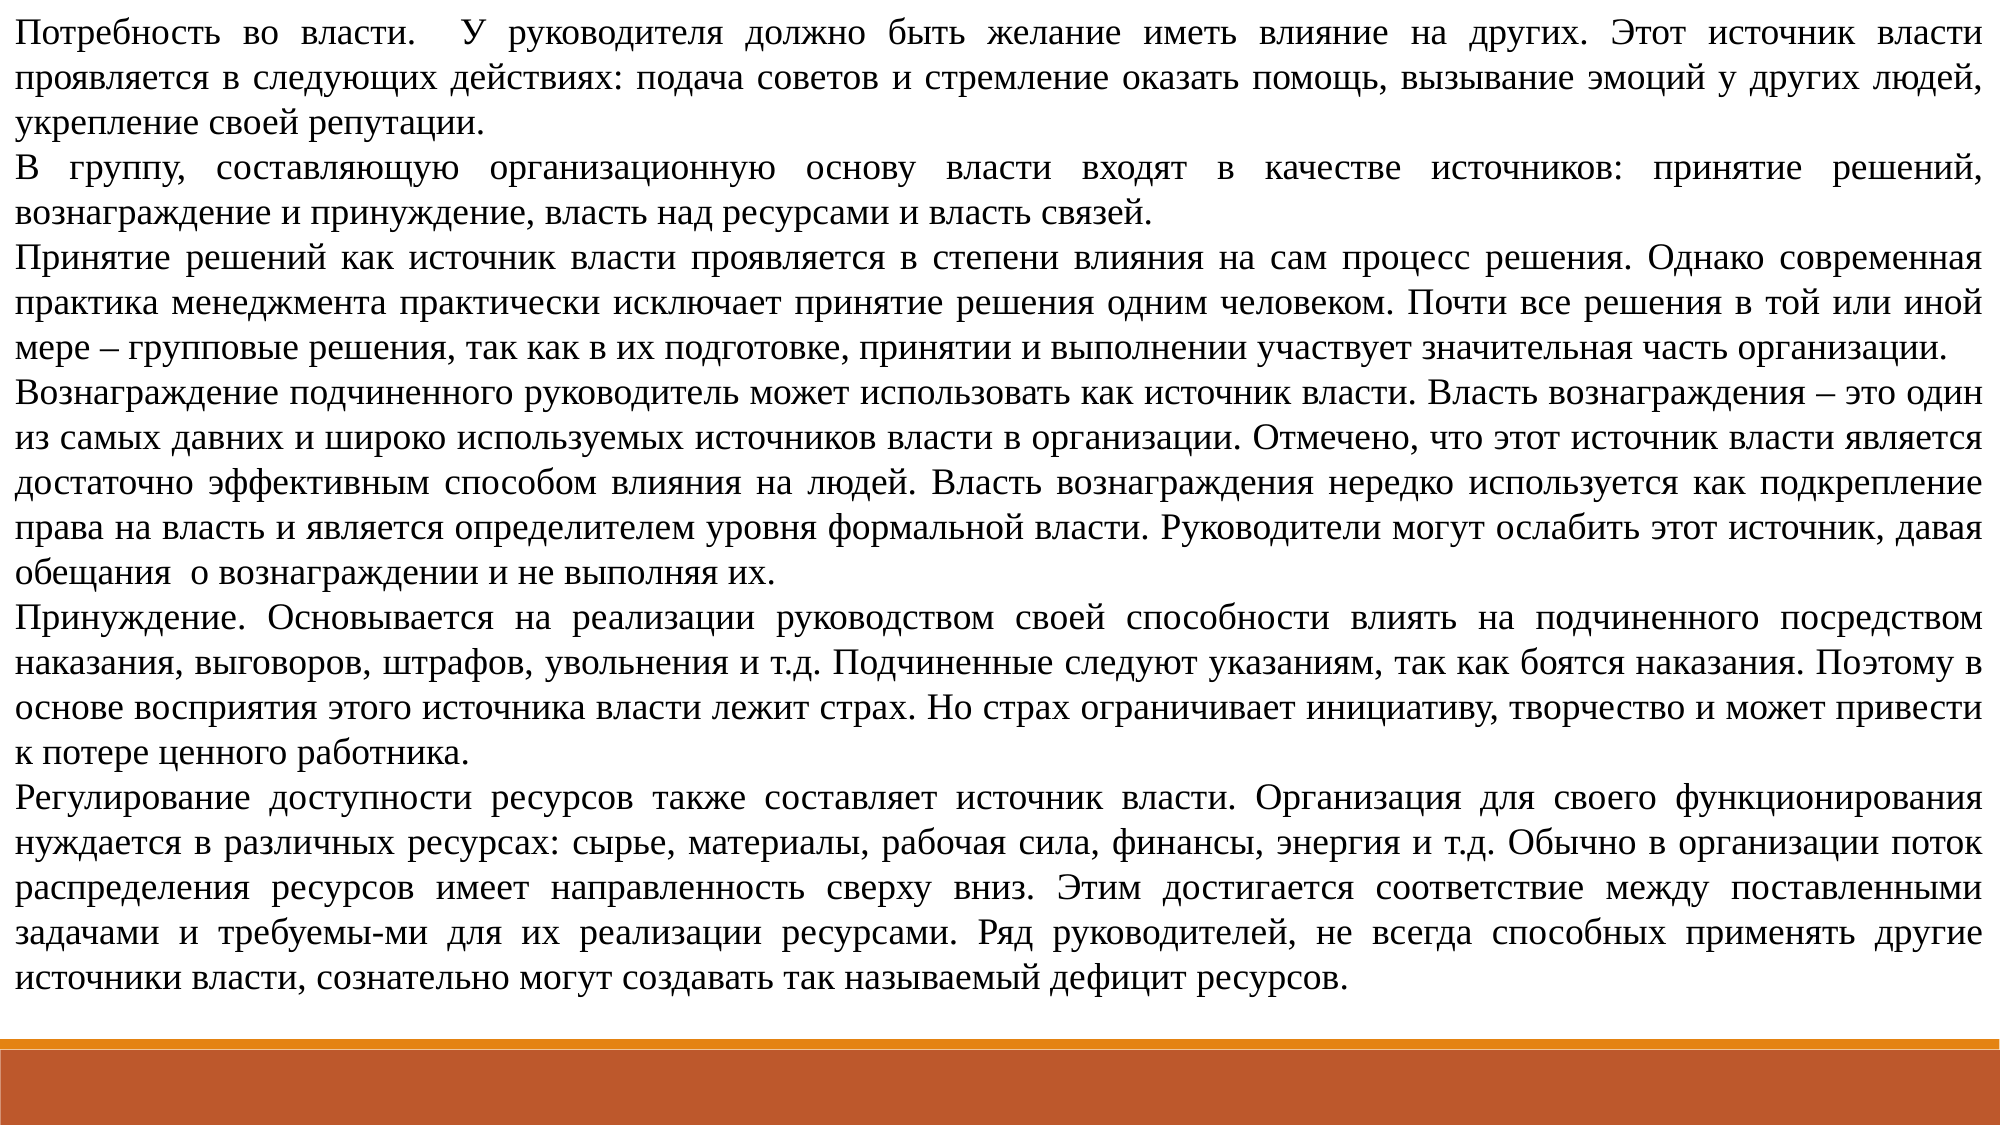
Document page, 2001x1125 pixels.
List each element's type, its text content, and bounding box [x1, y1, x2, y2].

text_box Потребность во власти. У руководителя должно быть желание иметь влияние на других. Этот источник власти проявляется в следующих действиях: подача советов и стремление оказать помощь, вызывание эмоций у других людей, укрепление своей репутации. В группу, составляющую организационную основу власти входят в качестве источников: принятие решений, вознаграждение и принуждение, власть над ресурсами и власть связей. Принятие решений как источник власти проявляется в степени влияния на сам процесс решения. Однако современная практика менеджмента практически исключает принятие решения одним человеком. Почти все решения в той или иной мере – групповые решения, так как в их подготовке, принятии и выполнении участвует значительная часть организации. Вознаграждение подчиненного руководитель может использовать как источник власти. Власть вознаграждения – это один из самых давних и широко используемых источников власти в организации. Отмечено, что этот источник власти является достаточно эффективным способом влияния на людей. Власть вознаграждения нередко используется как подкрепление права на власть и является определителем уровня формальной власти. Руководители могут ослабить этот источник, давая обещания о вознаграждении и не выполняя их. Принуждение. Основывается на реализации руководством своей способности влиять на подчиненного посредством наказания, выговоров, штрафов, увольнения и т.д. Подчиненные следуют указаниям, так как боятся наказания. Поэтому в основе восприятия этого источника власти лежит страх. Но страх ограничивает инициативу, творчество и может привести к потере ценного работника. Регулирование доступности ресурсов также составляет источник власти. Организация для своего функционирования нуждается в различных ресурсах: сырье, материалы, рабочая сила, финансы, энергия и т.д. Обычно в организации поток распределения ресурсов имеет направленность сверху вниз. Этим достигается соответствие между поставленными задачами и требуемы-ми для их реализации ресурсами. Ряд руководителей, не всегда способных применять другие источники власти, сознательно могут создавать так называемый дефицит ресурсов. [0, 0, 2000, 1005]
